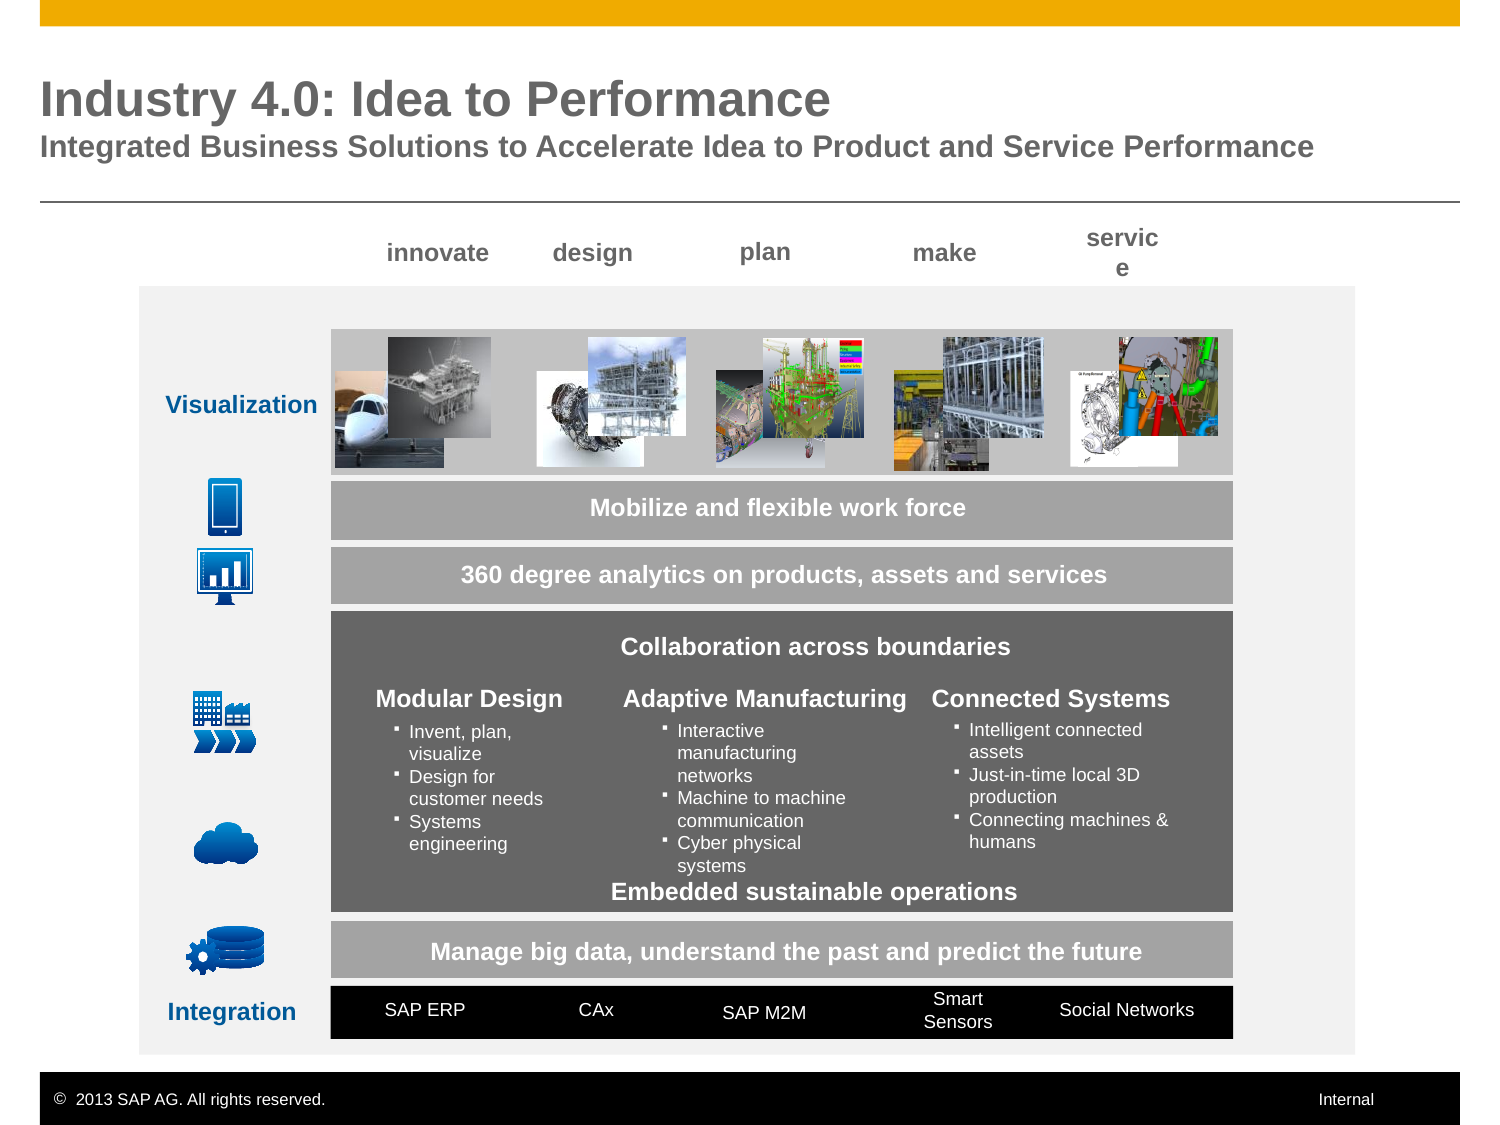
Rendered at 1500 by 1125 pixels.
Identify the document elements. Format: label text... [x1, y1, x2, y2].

text_box [330, 610, 1234, 913]
picture [588, 337, 687, 436]
text_box Connected Systems [919, 676, 1183, 718]
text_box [196, 547, 254, 606]
text_box Embedded sustainable operations [575, 870, 1055, 912]
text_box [207, 477, 243, 536]
text_box Social Networks [1058, 997, 1196, 1021]
text_box Smart Sensors [908, 986, 1008, 1032]
text_box Collaboration across boundaries [596, 625, 1044, 667]
picture [1206, 420, 1218, 436]
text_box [1070, 370, 1179, 468]
text_box CAx [546, 997, 647, 1021]
picture [894, 337, 1044, 472]
text_box [139, 286, 1356, 1055]
text_box Invent, plan, visualize Design for customer needs Systems engineering [393, 719, 569, 816]
text_box Interactive manufacturing networks Machine to machine communication Cyber physical systems [661, 718, 866, 816]
text_box Mobilize and flexible work force [372, 490, 1192, 532]
picture [1119, 337, 1218, 436]
text_box [330, 985, 1234, 1039]
picture [716, 337, 864, 468]
text_box Manage big data, understand the past and predict the future [339, 935, 1236, 977]
title Industry 4.0: Idea to Performance Integrated Business Solutions to Accelerate Idea to Product and Service Performance [39, 53, 1460, 178]
text_box [330, 329, 1234, 475]
text_box Modular Design [339, 676, 599, 718]
text_box [330, 921, 1234, 979]
text_box 360 degree analytics on products, assets and services [375, 558, 1195, 602]
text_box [192, 690, 257, 754]
text_box Adaptive Manufacturing [600, 676, 919, 718]
text_box SAP ERP [375, 997, 475, 1021]
text_box [330, 546, 1234, 604]
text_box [185, 925, 264, 976]
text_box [536, 370, 645, 468]
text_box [366, 195, 1184, 309]
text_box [151, 380, 321, 1040]
text_box SAP M2M [714, 1000, 814, 1024]
text_box [330, 481, 1234, 541]
picture [335, 337, 491, 468]
text_box Intelligent connected assets Just-in-time local 3D production Connecting machines & humans [953, 717, 1176, 815]
